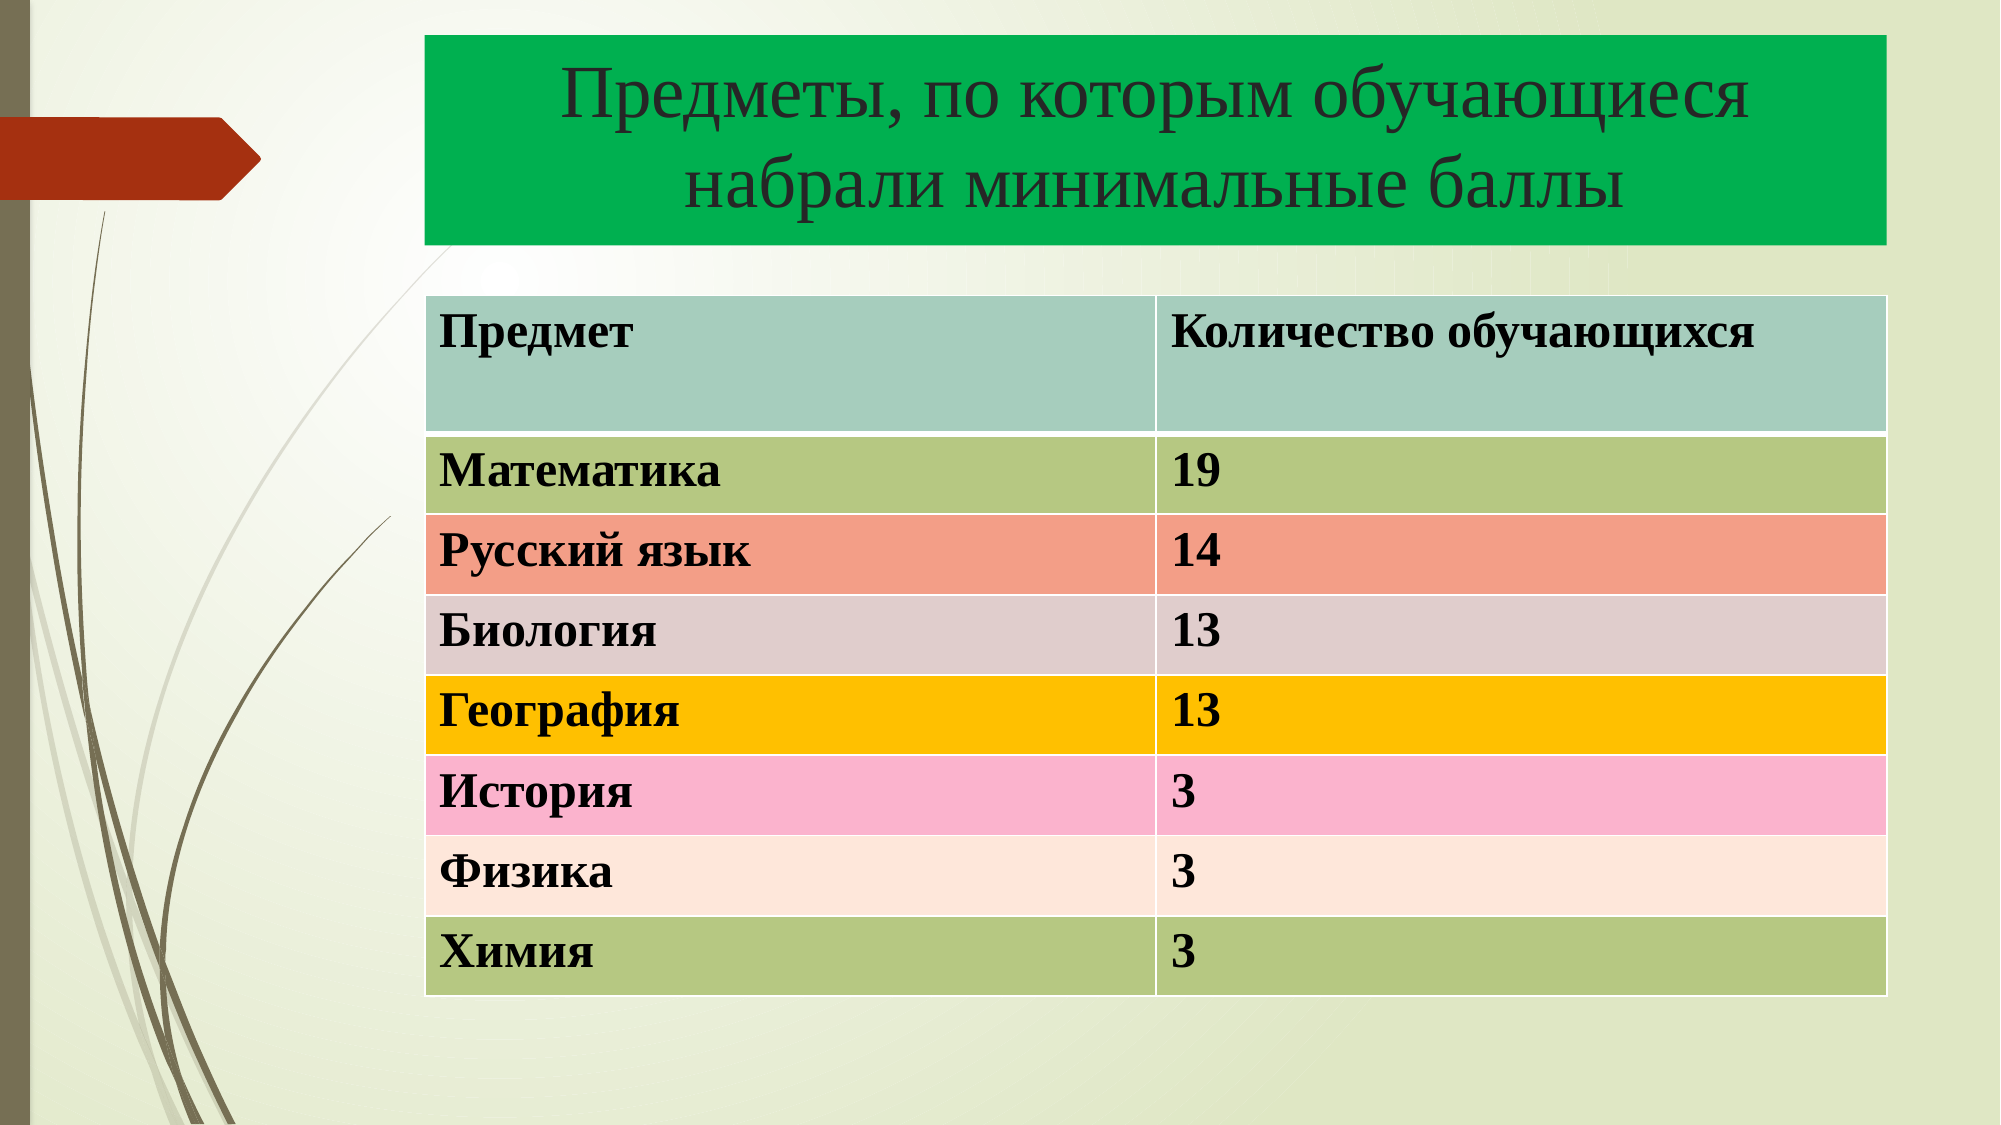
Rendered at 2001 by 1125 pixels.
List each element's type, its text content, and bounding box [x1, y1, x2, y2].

table_cell Биология [426, 596, 1155, 674]
table_cell 3 [1157, 917, 1886, 995]
table_cell 19 [1157, 437, 1886, 513]
table_cell 3 [1157, 756, 1886, 835]
table_cell История [426, 756, 1155, 835]
table_cell 13 [1157, 596, 1886, 674]
table_cell 13 [1157, 676, 1886, 754]
table_cell География [426, 676, 1155, 754]
table_cell 14 [1157, 515, 1886, 594]
title Предметы, по которым обучающиеся набрали минимальные баллы [424, 35, 1887, 246]
table_cell Физика [426, 836, 1155, 915]
table_header Количество обучающихся [1157, 296, 1886, 431]
table_cell Русский язык [426, 515, 1155, 594]
table_cell Химия [426, 917, 1155, 995]
table_header Предмет [426, 296, 1155, 431]
table_cell 3 [1157, 836, 1886, 915]
table_cell Математика [426, 437, 1155, 513]
